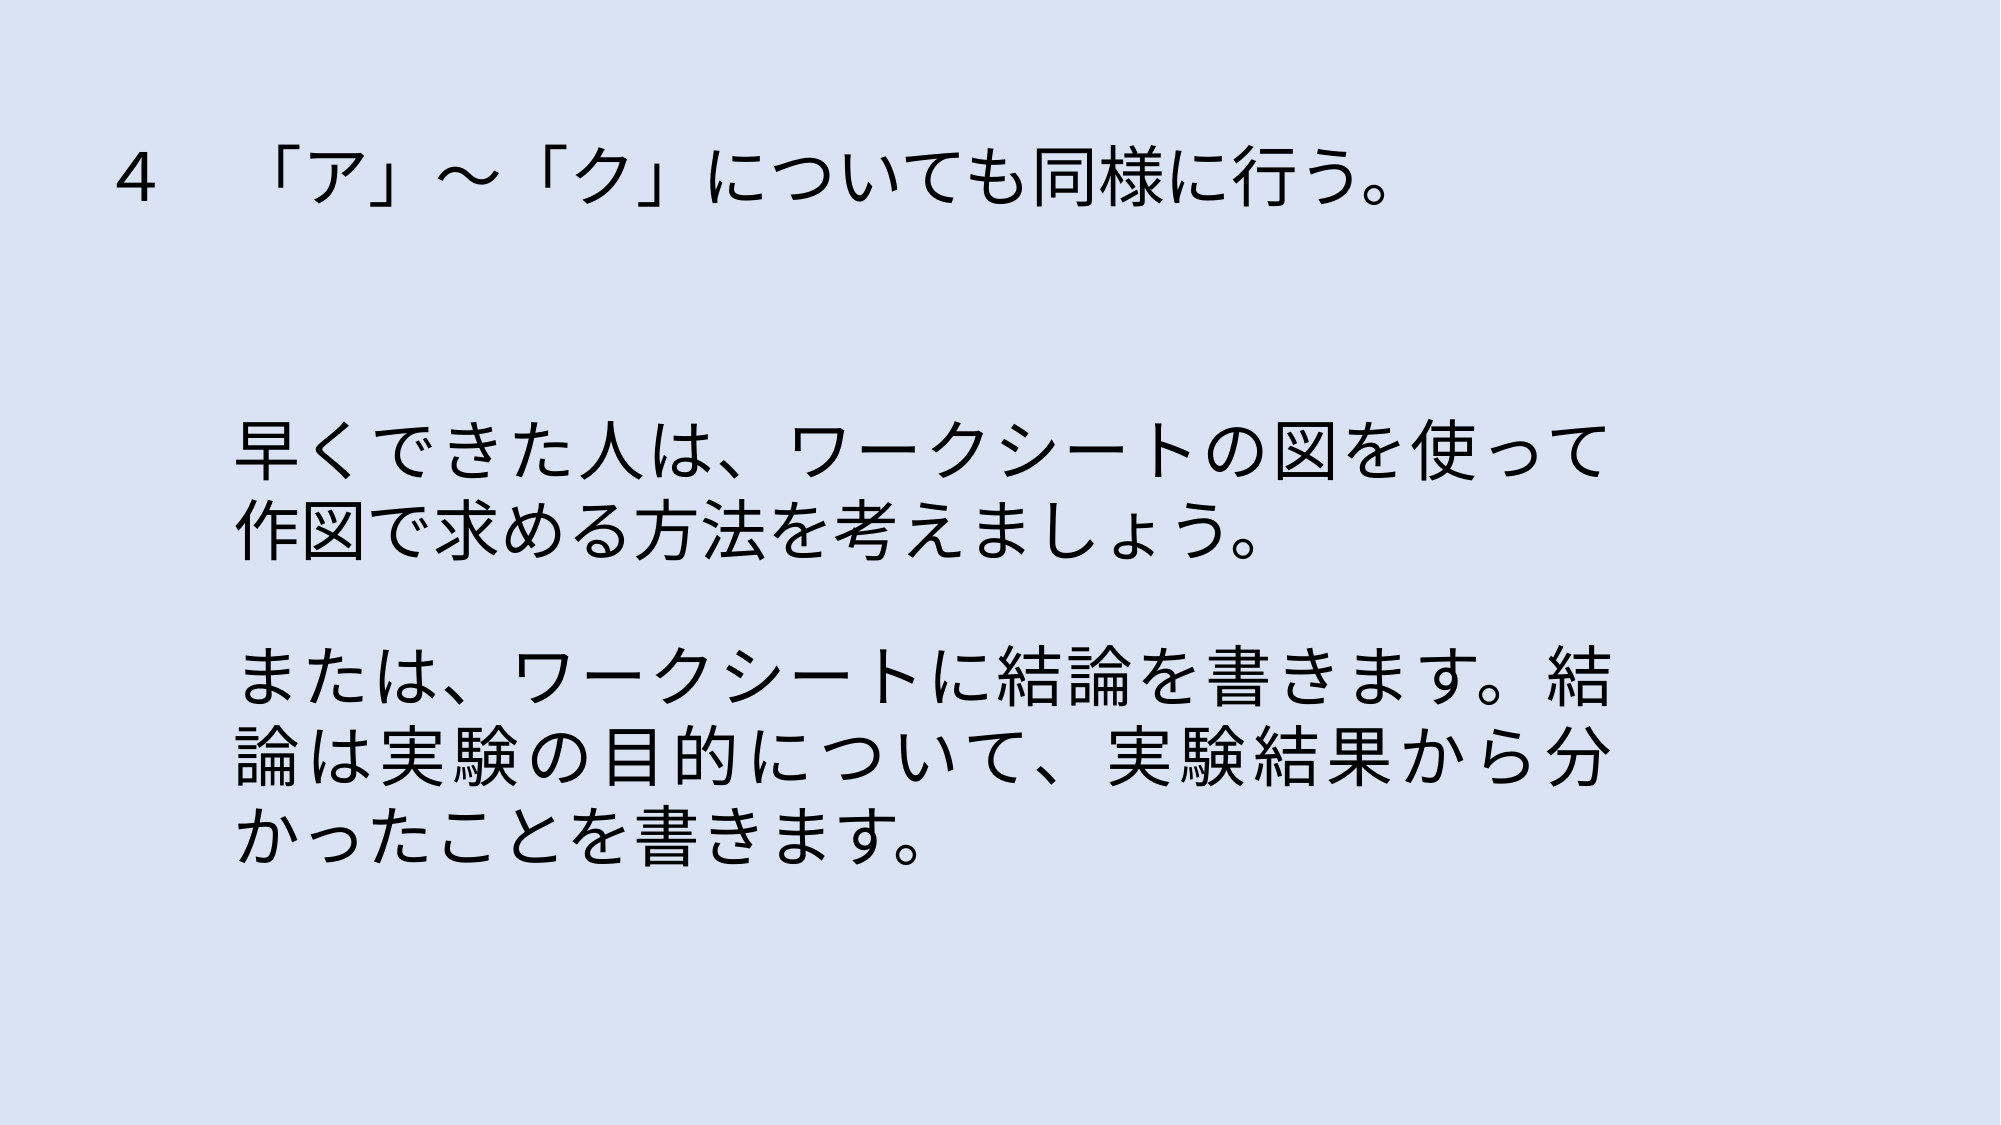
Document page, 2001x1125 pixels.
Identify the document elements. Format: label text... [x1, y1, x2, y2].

text_box ４ 「ア」～「ク」についても同様に行う。 [87, 127, 1497, 222]
text_box または、ワークシートに結論を書きます。結論は実験の目的について、実験結果から分かったことを書きます。 [218, 626, 1628, 882]
text_box 早くできた人は、ワークシートの図を使って作図で求める方法を考えましょう。 [218, 401, 1628, 576]
